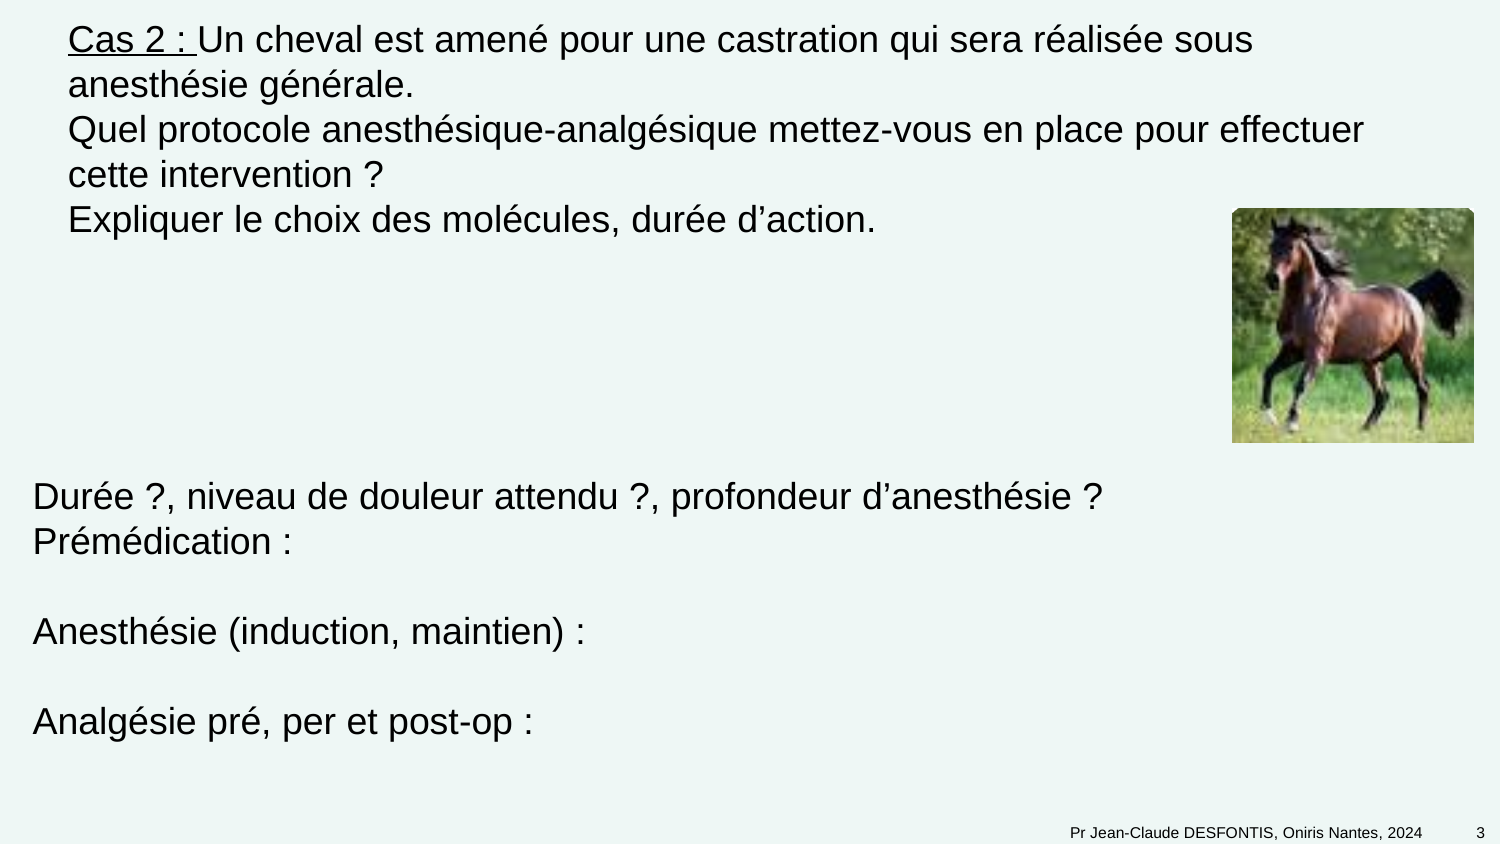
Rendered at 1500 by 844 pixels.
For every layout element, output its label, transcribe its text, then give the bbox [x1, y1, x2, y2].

text_box Cas 2 : Un cheval est amené pour une castration qui sera réalisée sous anesthésie générale. Quel protocole anesthésique-analgésique mettez-vous en place pour effectuer cette intervention ? Expliquer le choix des molécules, durée d’action. [53, 7, 1403, 248]
footer Pr Jean-Claude DESFONTIS, Oniris Nantes, 2024 [911, 815, 1436, 844]
picture [1231, 208, 1474, 443]
text_box Durée ?, niveau de douleur attendu ?, profondeur d’anesthésie ? Prémédication : Anesthésie (induction, maintien) : Analgésie pré, per et post-op : [18, 465, 1119, 750]
slide_number 2 [1436, 815, 1500, 844]
